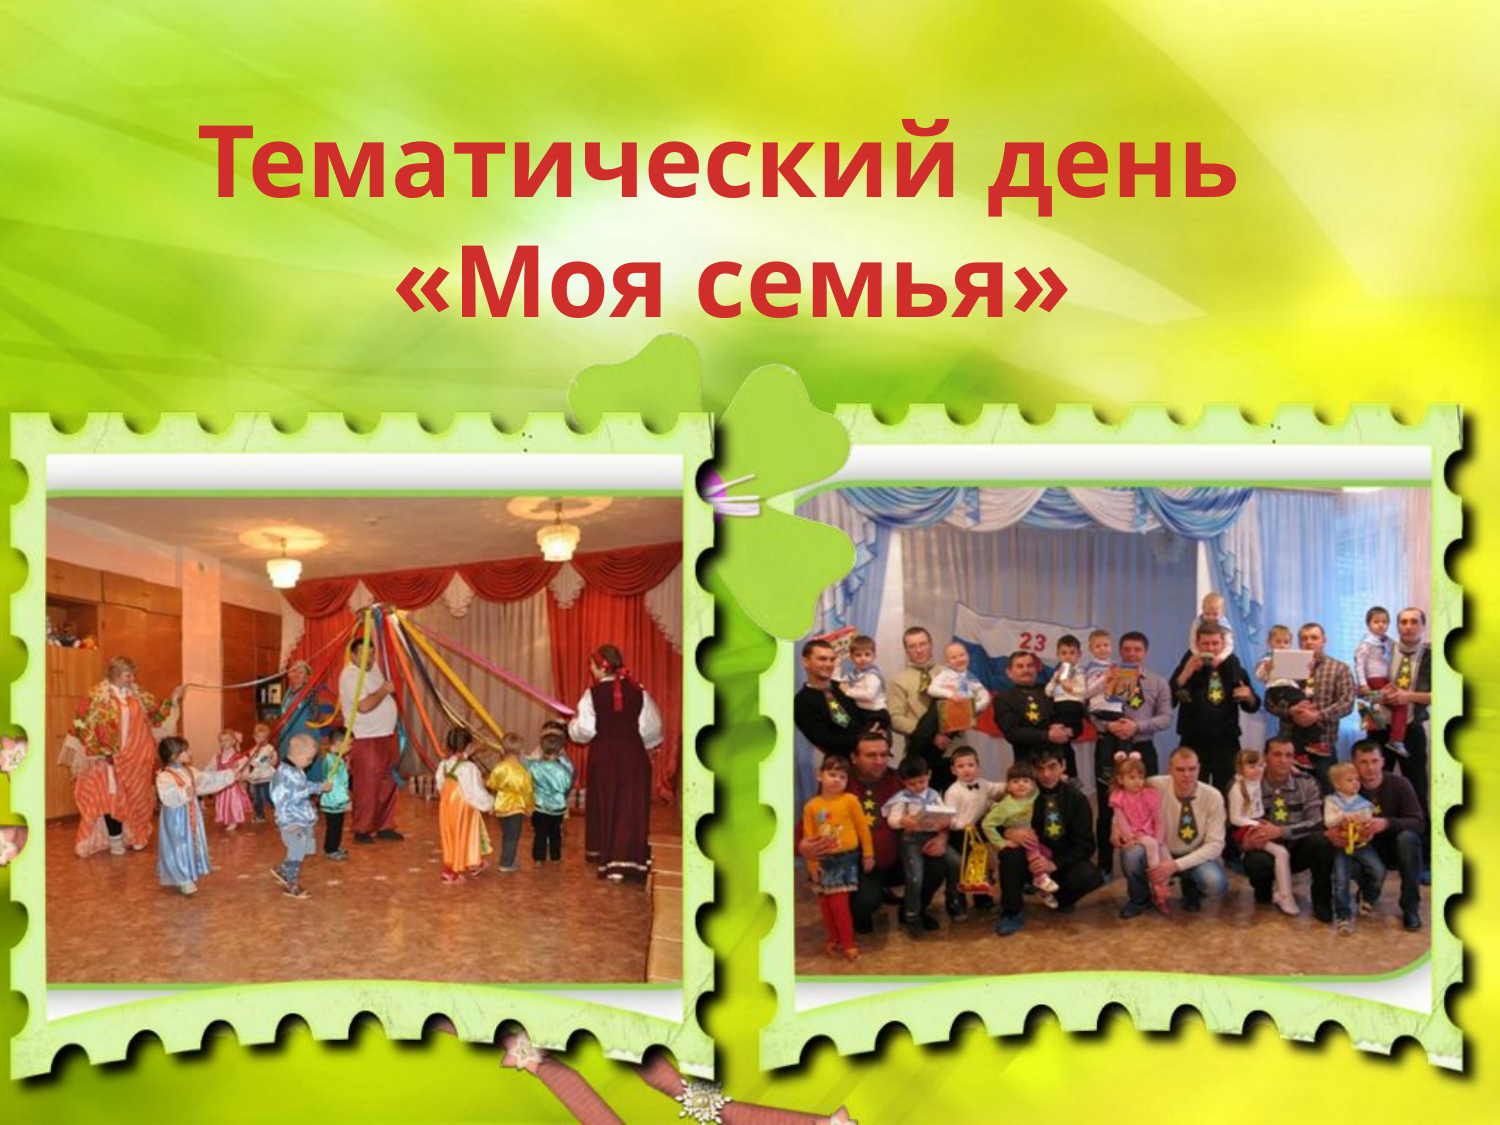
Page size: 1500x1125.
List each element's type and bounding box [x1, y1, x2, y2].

list [0, 0, 1500, 1125]
